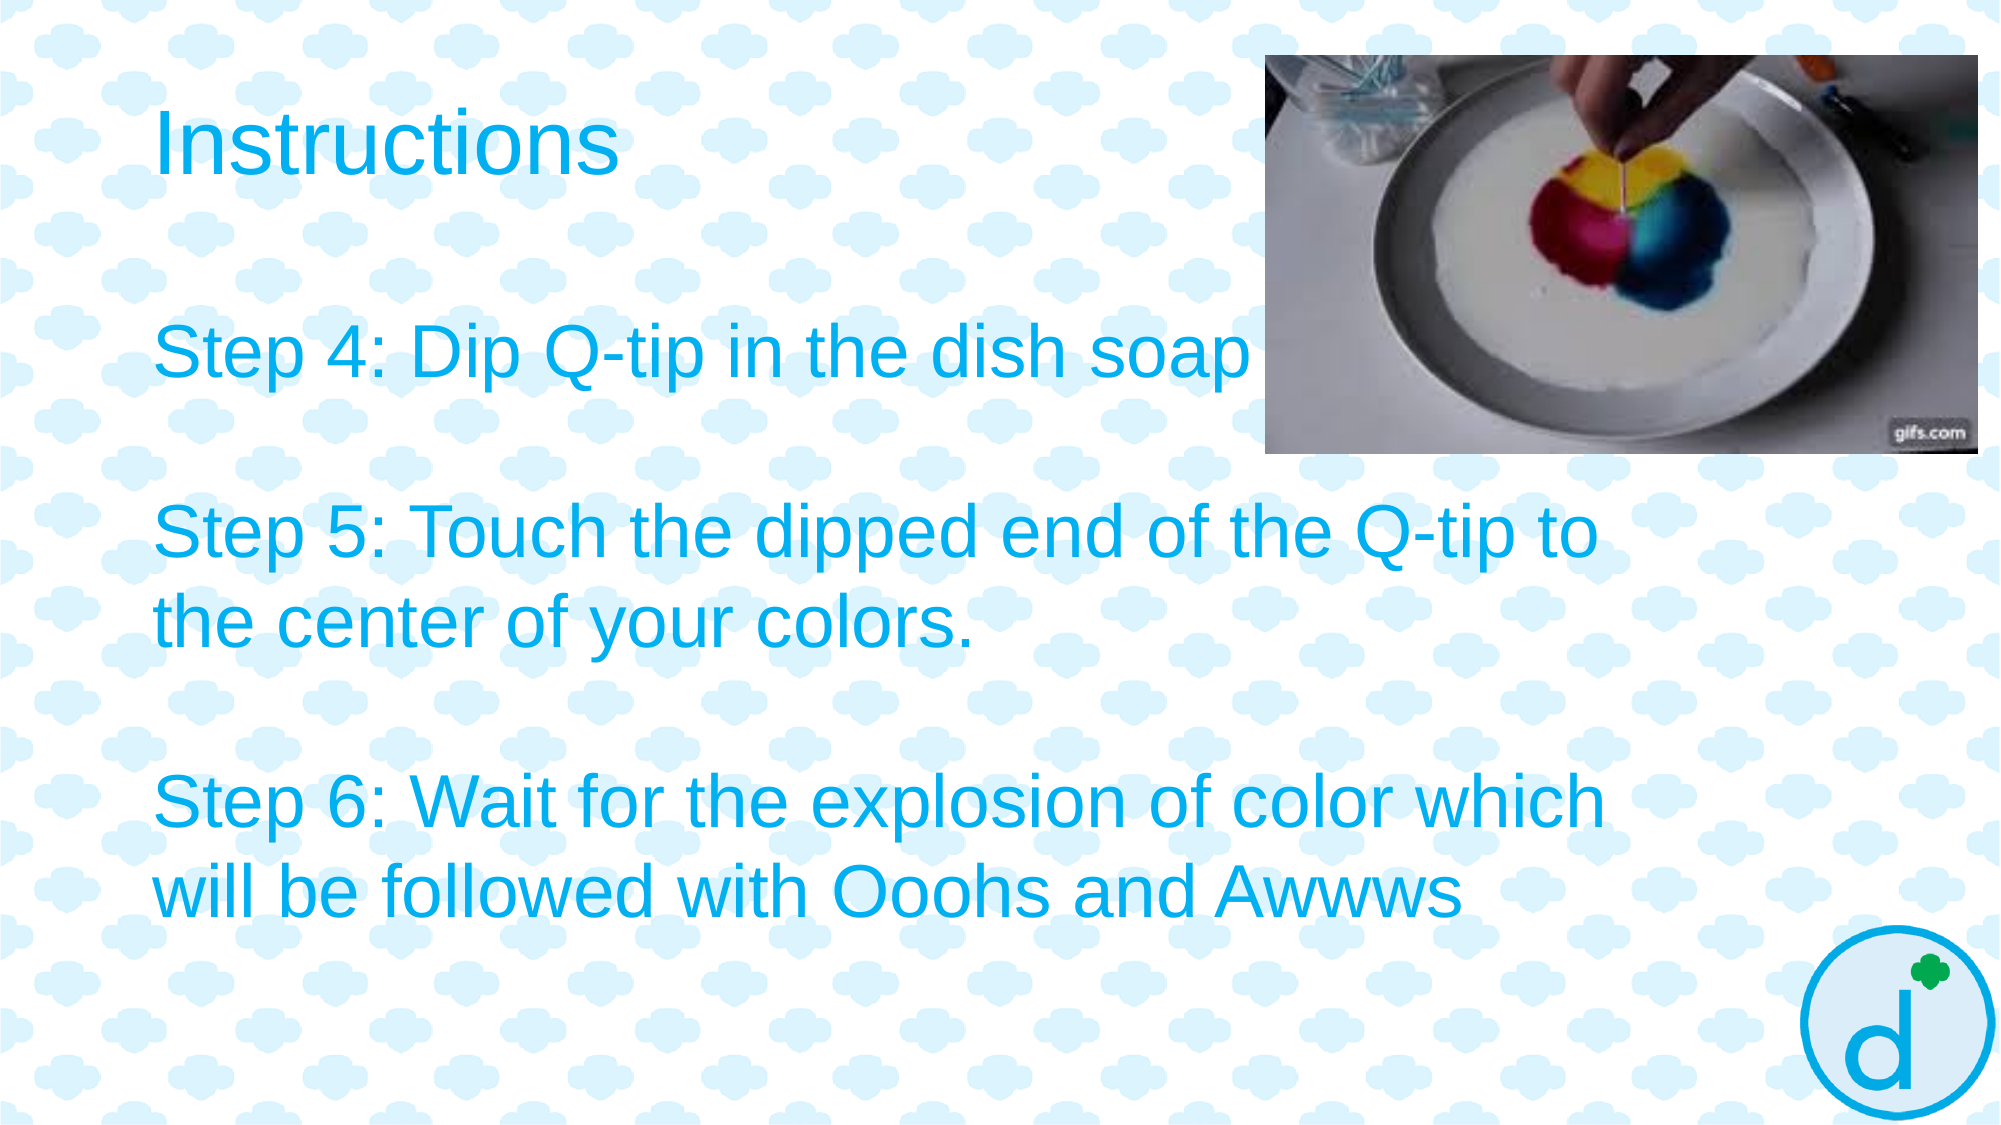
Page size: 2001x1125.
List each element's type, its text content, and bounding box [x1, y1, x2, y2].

picture [0, 0, 2001, 1125]
text_box Step 4: Dip Q-tip in the dish soap Step 5: Touch the dipped end of the Q-tip to the center of your colors. Step 6: Wait for the explosion of color which will be followed with Ooohs and Awwws [137, 295, 1691, 940]
text_box Instructions [137, 75, 1265, 201]
